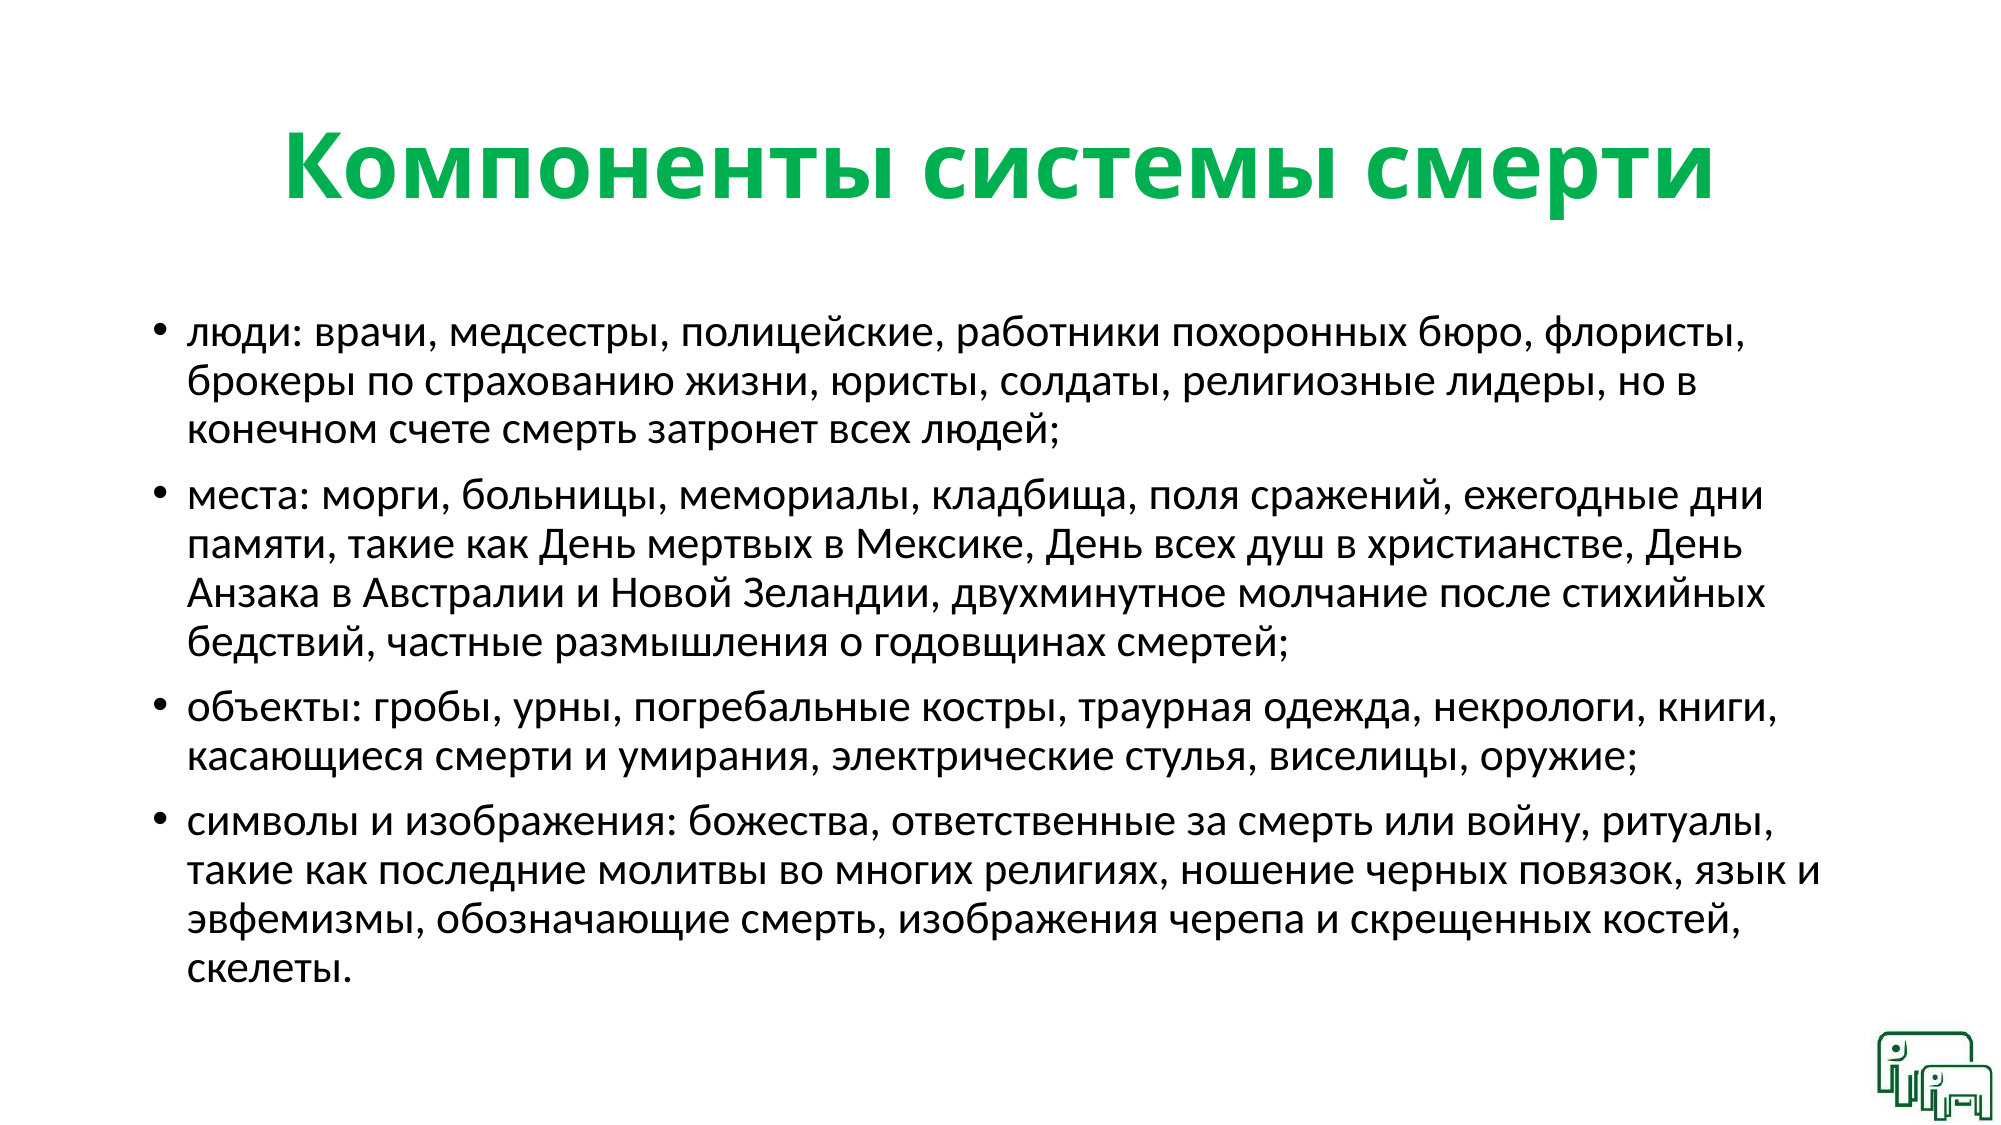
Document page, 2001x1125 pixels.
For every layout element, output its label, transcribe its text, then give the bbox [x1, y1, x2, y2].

picture [1871, 1019, 2000, 1125]
list люди: врачи, медсестры, полицейские, работники похоронных бюро, флористы, брокеры по страхованию жизни, юристы, солдаты, религиозные лидеры, но в конечном счете смерть затронет всех людей; места: морги, больницы, мемориалы, кладбища, поля сражений, ежегодные дни памяти, такие как День мертвых в Мексике, День всех душ в христианстве, День Анзака в Австралии и Новой Зеландии, двухминутное молчание после стихийных бедствий, частные размышления о годовщинах смертей; объекты: гробы, урны, погребальные костры, траурная одежда, некрологи, книги, касающиеся смерти и умирания, электрические стулья, виселицы, оружие; символы и изображения: божества, ответственные за смерть или войну, ритуалы, такие как последние молитвы во многих религиях, ношение черных повязок, язык и эвфемизмы, обозначающие смерть, изображения черепа и скрещенных костей, скелеты. [137, 299, 1863, 1014]
title Компоненты системы смерти [137, 59, 1863, 278]
